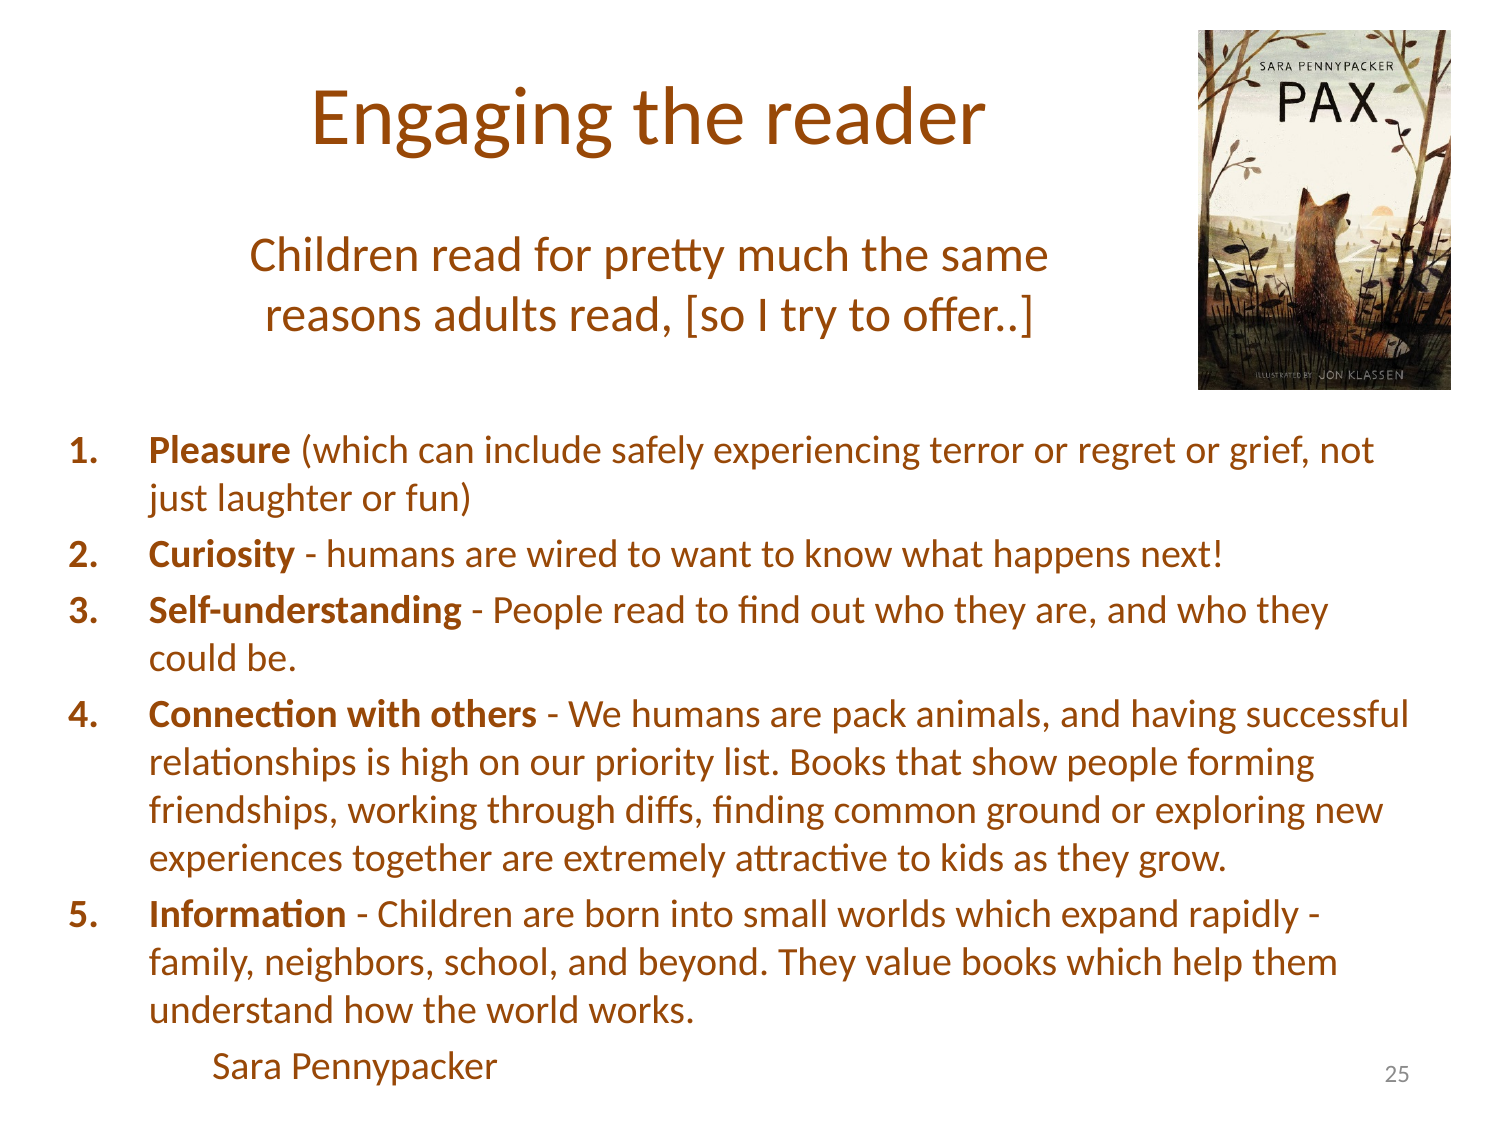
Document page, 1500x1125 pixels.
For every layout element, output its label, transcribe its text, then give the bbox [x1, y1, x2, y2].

list Pleasure (which can include safely experiencing terror or regret or grief, not just laughter or fun) Curiosity - humans are wired to want to know what happens next! Self-understanding - People read to find out who they are, and who they could be. Connection with others - We humans are pack animals, and having successful relationships is high on our priority list. Books that show people forming friendships, working through diffs, finding common ground or exploring new experiences together are extremely attractive to kids as they grow. Information - Children are born into small worlds which expand rapidly - family, neighbors, school, and beyond. They value books which help them understand how the world works. Sara Pennypacker [53, 416, 1436, 1125]
title Engaging the reader Children read for pretty much the same reasons adults read, [so I try to offer..] [0, 137, 1193, 325]
slide_number 25 [1074, 1042, 1425, 1103]
picture [1198, 30, 1451, 391]
